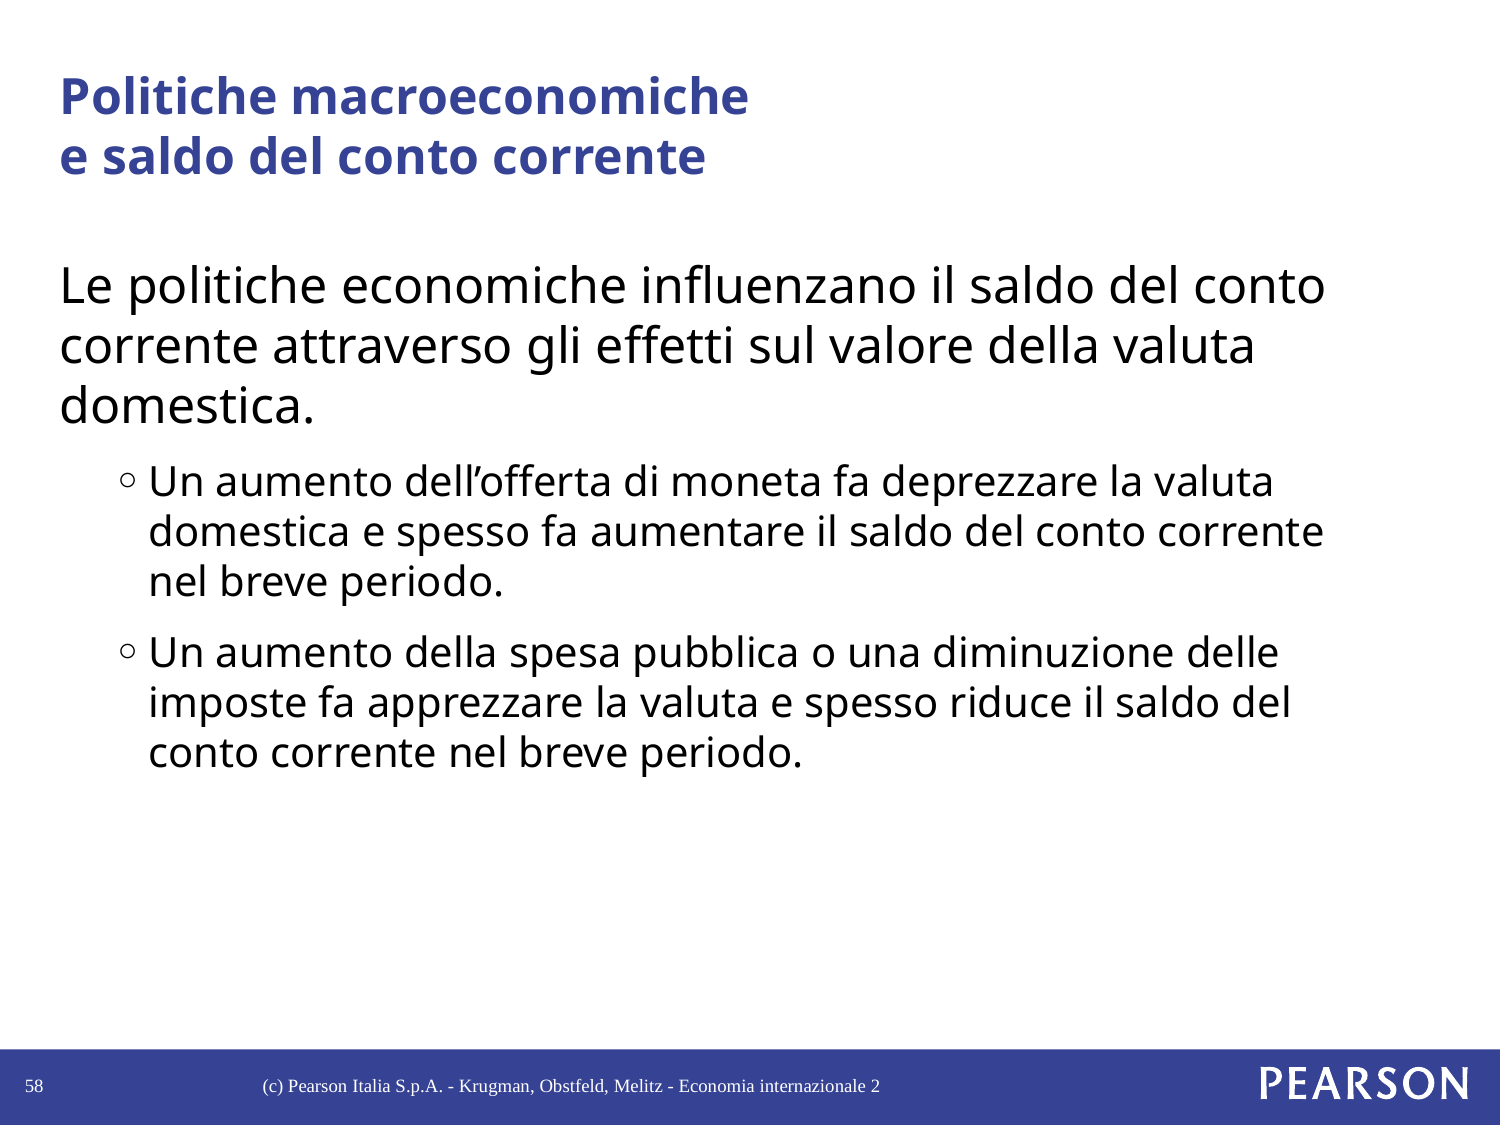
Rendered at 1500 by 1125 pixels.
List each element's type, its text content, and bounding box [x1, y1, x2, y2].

list Le politiche economiche influenzano il saldo del conto corrente attraverso gli effetti sul valore della valuta domestica. Un aumento dell’offerta di moneta fa deprezzare la valuta domestica e spesso fa aumentare il saldo del conto corrente nel breve periodo. Un aumento della spesa pubblica o una diminuzione delle imposte fa apprezzare la valuta e spesso riduce il saldo del conto corrente nel breve periodo. [59, 253, 1410, 997]
slide_number 58 [24, 1073, 80, 1104]
title Politiche macroeconomiche e saldo del conto corrente [59, 64, 1410, 213]
footer (c) Pearson Italia S.p.A. - Krugman, Obstfeld, Melitz - Economia internazionale 2 [80, 1073, 881, 1104]
